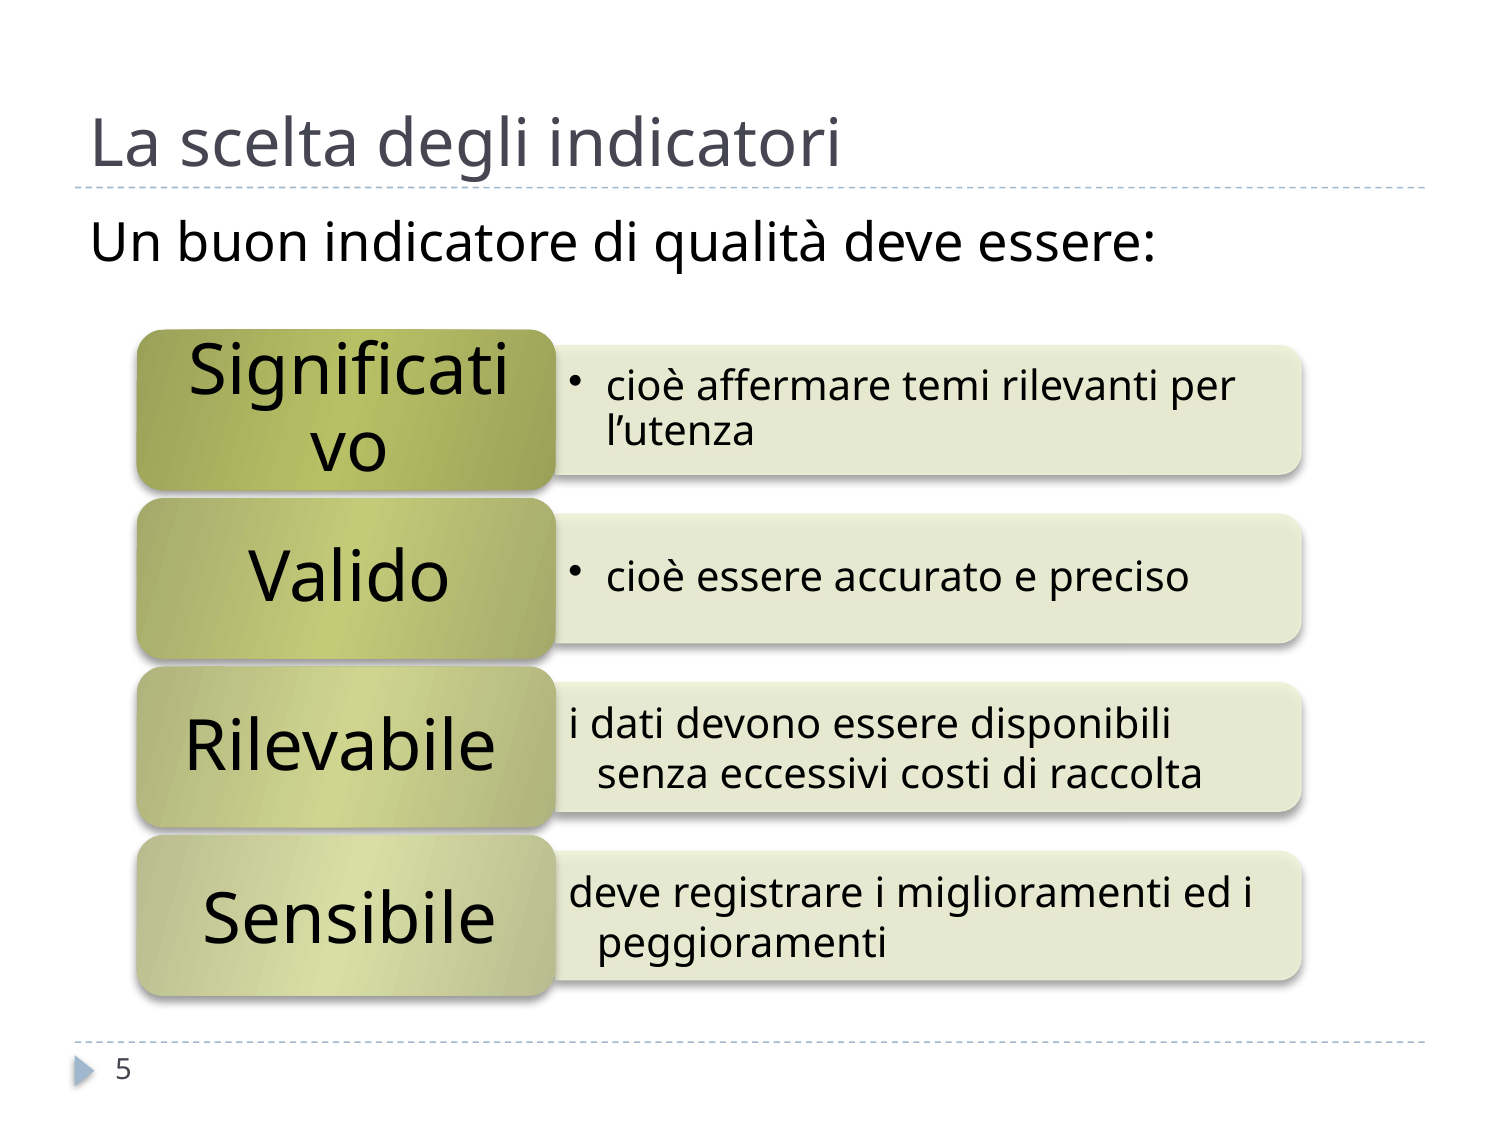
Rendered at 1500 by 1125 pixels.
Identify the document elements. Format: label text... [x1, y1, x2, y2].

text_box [136, 329, 1301, 997]
title La scelta degli indicatori [75, 24, 1425, 188]
slide_number 5 [100, 1042, 426, 1103]
list Un buon indicatore di qualità deve essere: [75, 200, 1425, 293]
